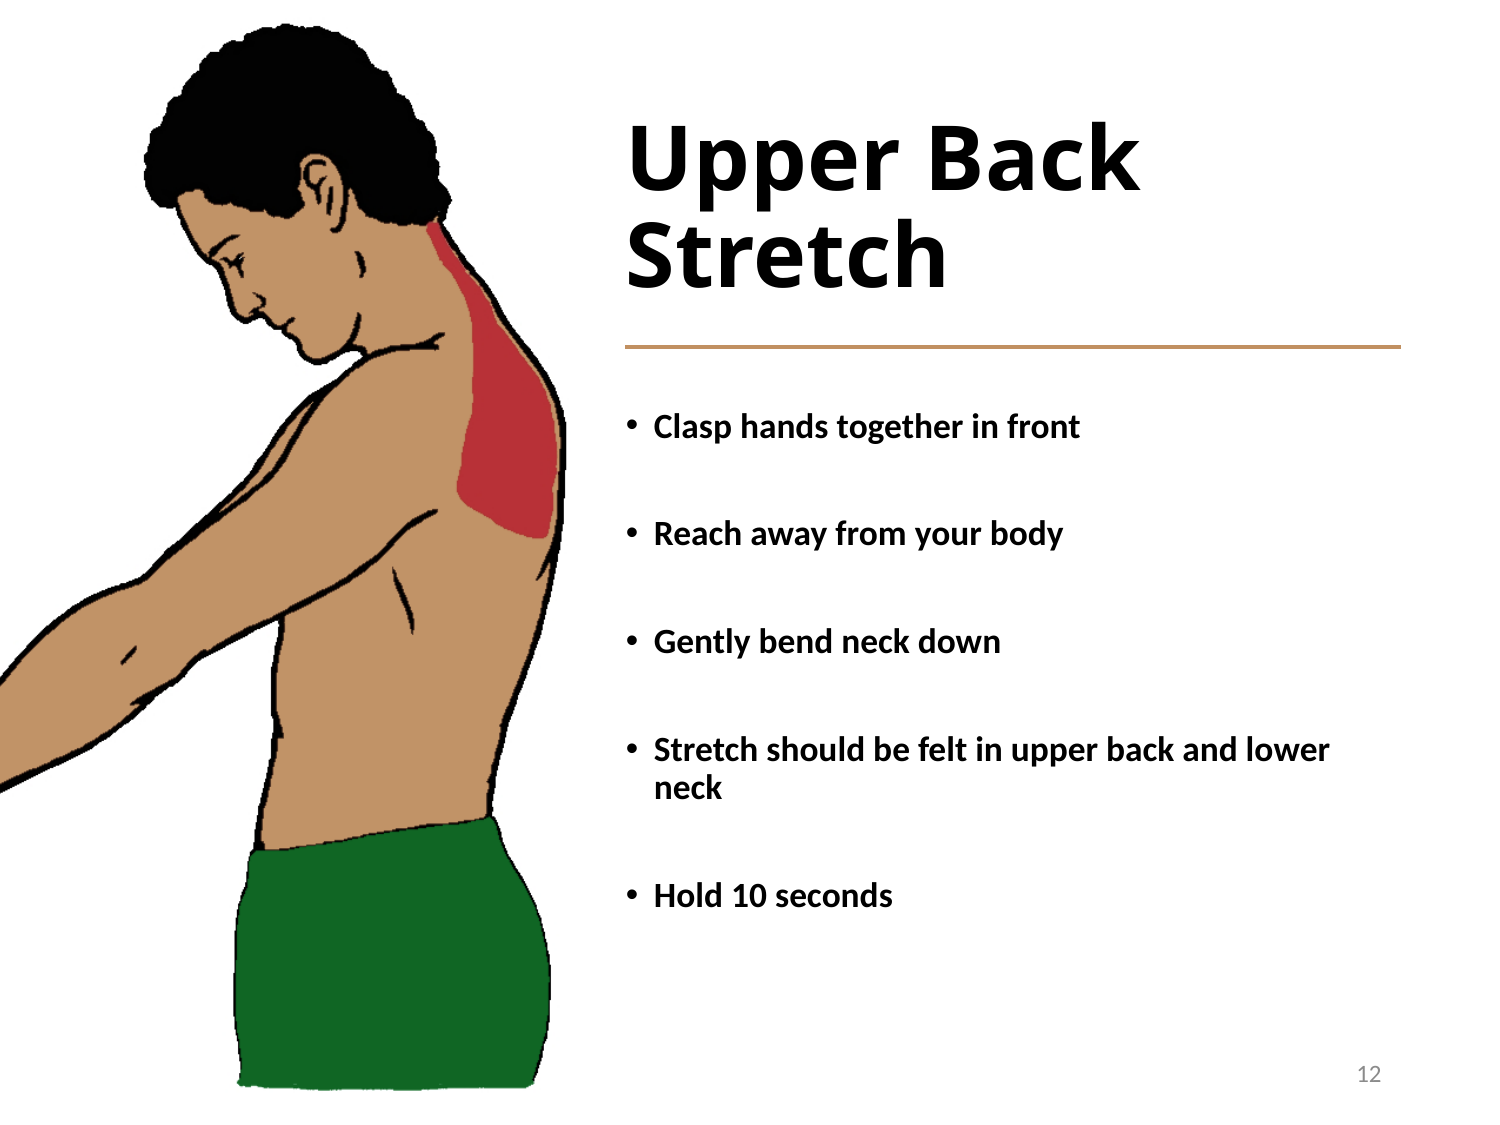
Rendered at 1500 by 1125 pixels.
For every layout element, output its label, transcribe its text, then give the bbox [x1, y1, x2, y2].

slide_number 12 [1250, 1042, 1397, 1103]
title Upper Back Stretch [610, 103, 1422, 315]
list Clasp hands together in front Reach away from your body Gently bend neck down Stretch should be felt in upper back and lower neck Hold 10 seconds [610, 399, 1422, 1021]
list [0, 0, 571, 1125]
